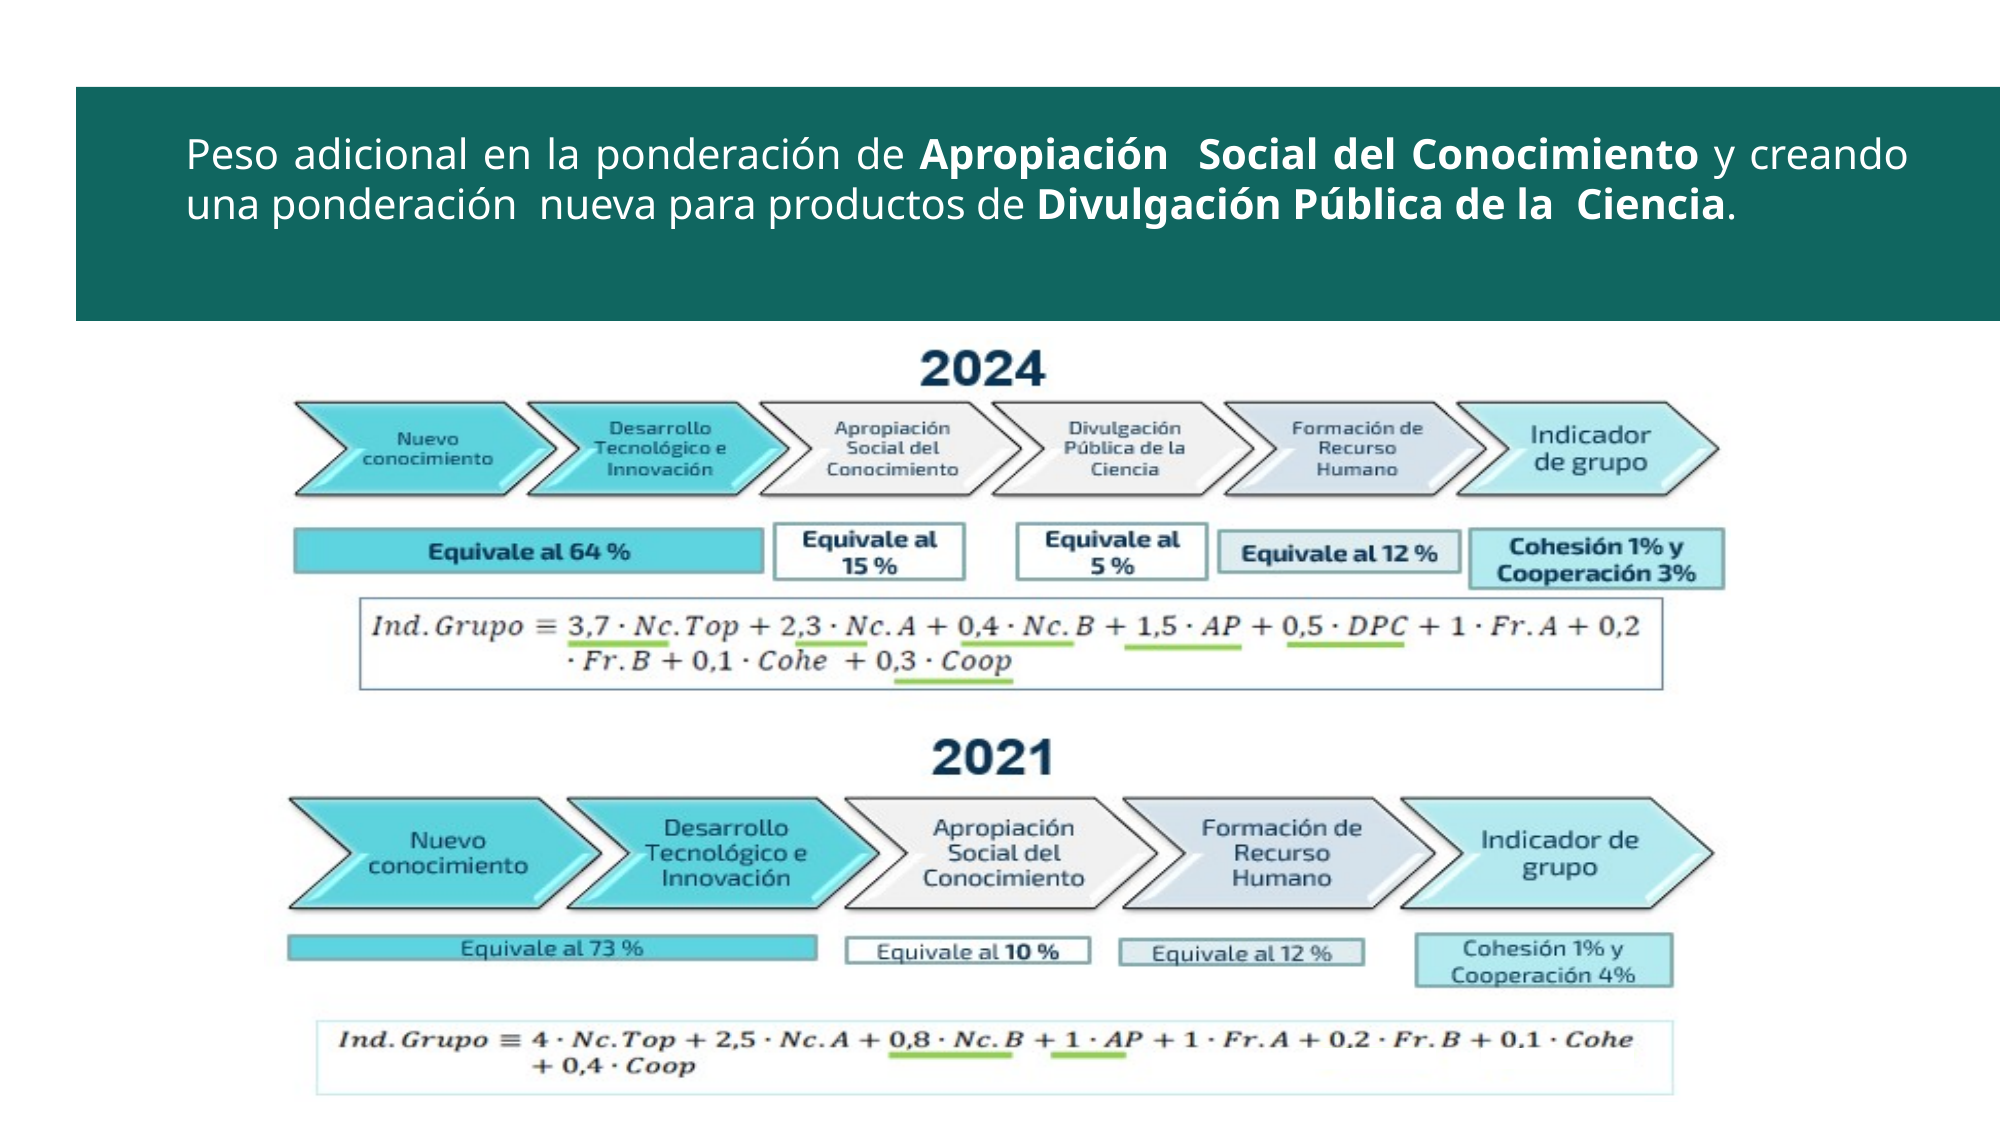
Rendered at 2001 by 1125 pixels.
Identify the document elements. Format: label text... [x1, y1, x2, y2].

text_box [75, 86, 2000, 322]
text_box Peso adicional en la ponderación de Apropiación Social del Conocimiento y creando una ponderación nueva para productos de Divulgación Pública de la Ciencia. [170, 120, 1924, 236]
picture [263, 336, 1732, 1103]
